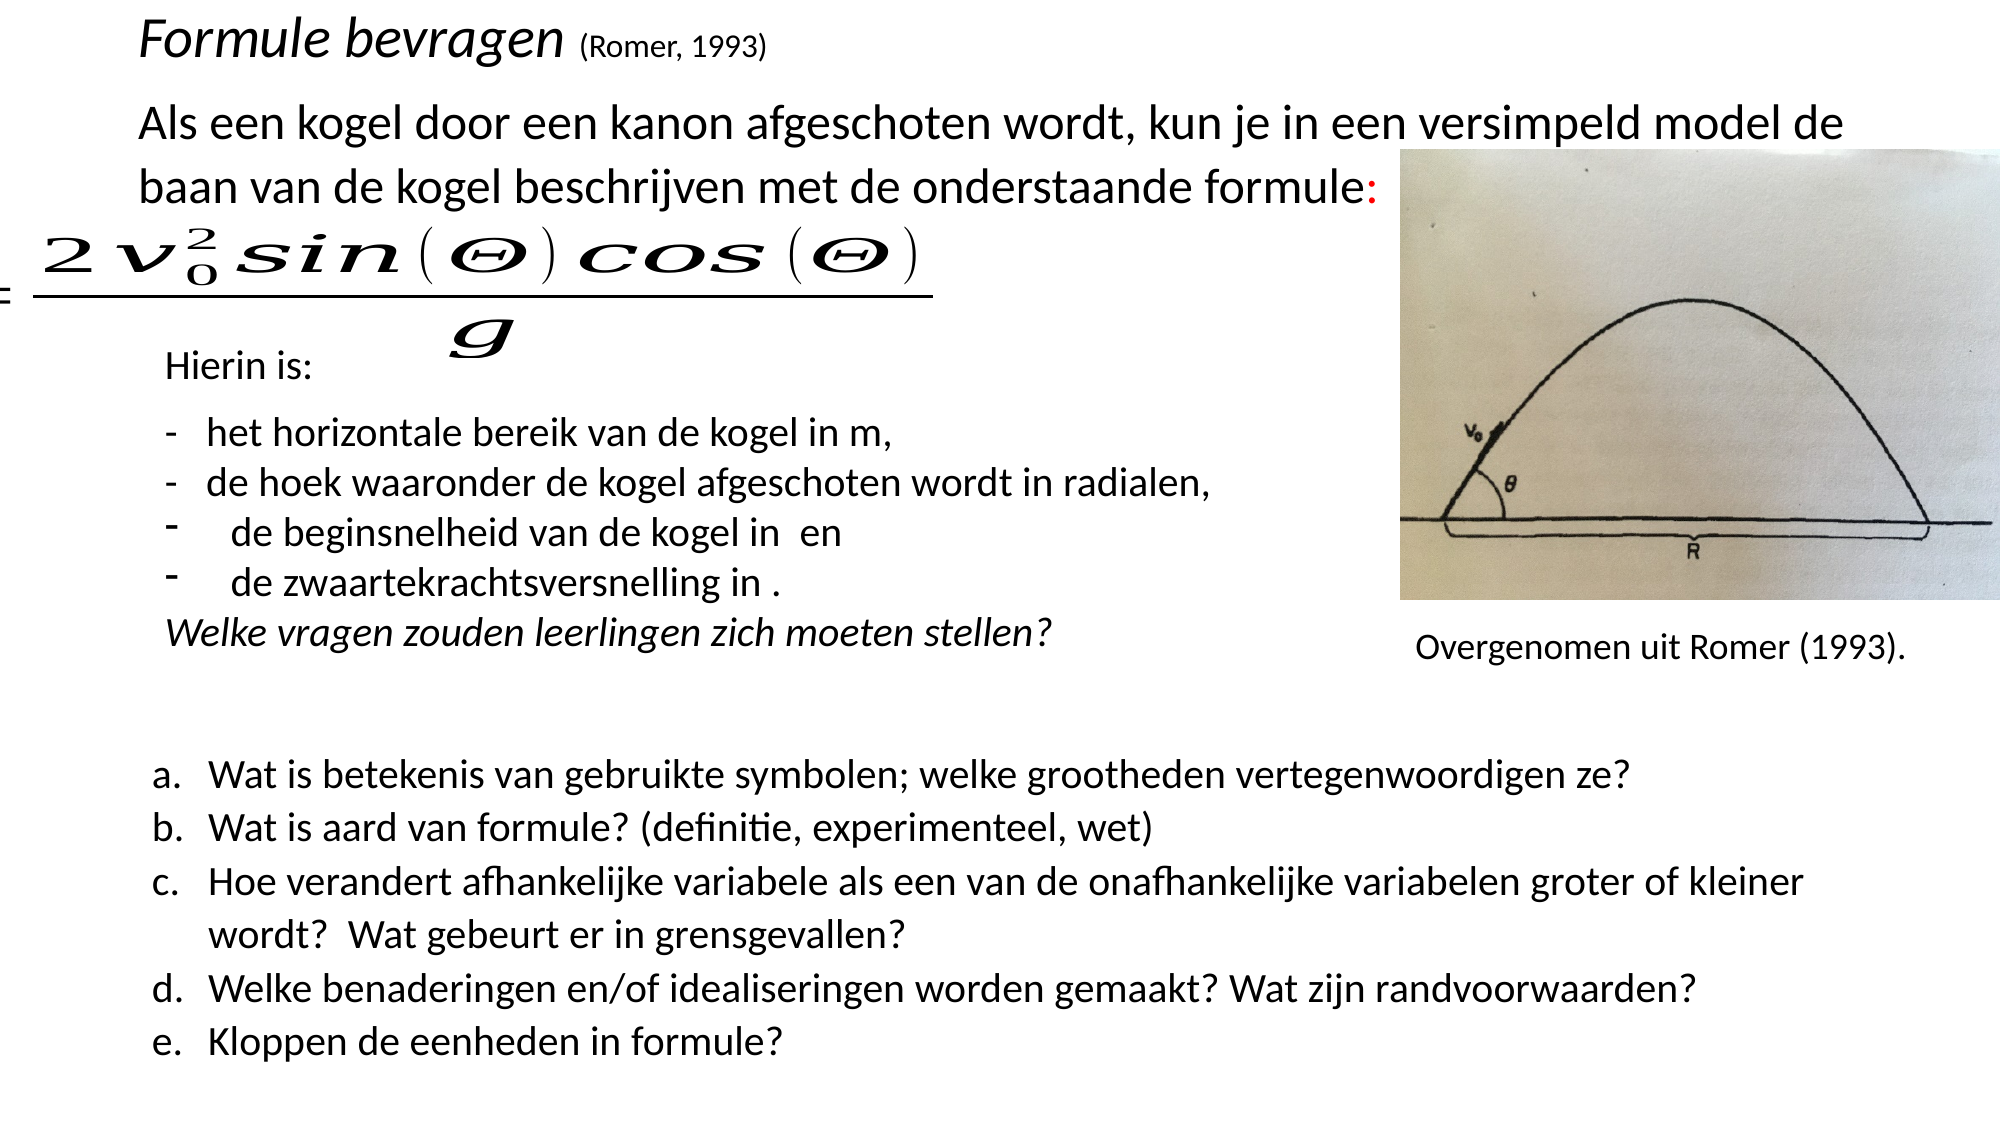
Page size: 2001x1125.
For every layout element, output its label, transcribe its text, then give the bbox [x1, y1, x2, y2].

text_box Wat is betekenis van gebruikte symbolen; welke grootheden vertegenwoordigen ze? Wat is aard van formule? (definitie, experimenteel, wet) Hoe verandert afhankelijke variabele als een van de onafhankelijke variabelen groter of kleiner wordt? Wat gebeurt er in grensgevallen? Welke benaderingen en/of idealiseringen worden gemaakt? Wat zijn randvoorwaarden? Kloppen de eenheden in formule? [137, 735, 1897, 1072]
text_box Overgenomen uit Romer (1993). [1400, 614, 1978, 675]
text_box Formule bevragen (Romer, 1993) Als een kogel door een kanon afgeschoten wordt, kun je in een versimpeld model de baan van de kogel beschrijven met de onderstaande formule: [123, 0, 1884, 221]
picture [1400, 149, 2000, 600]
